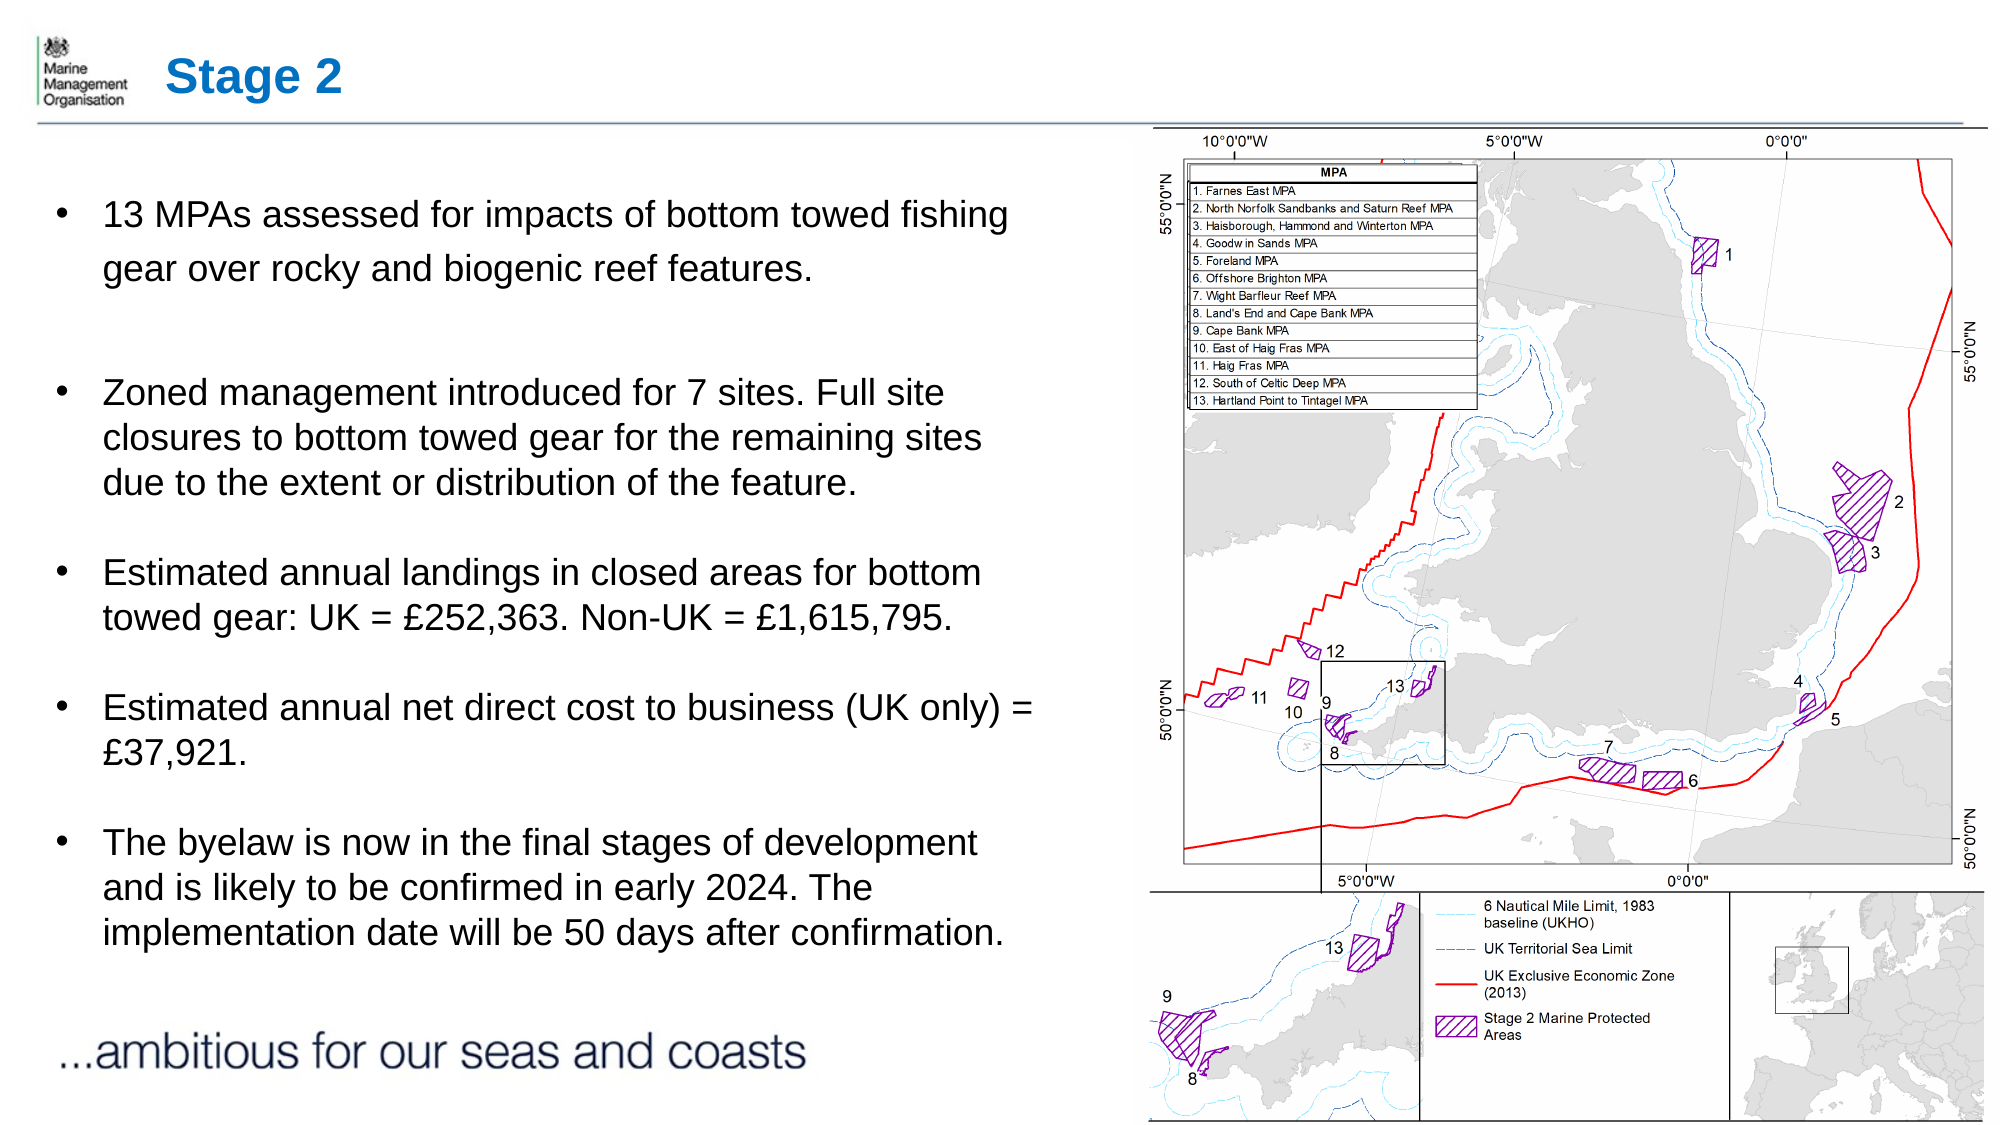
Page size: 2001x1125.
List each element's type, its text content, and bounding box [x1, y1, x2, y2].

text_box Stage 2 [150, 35, 2000, 111]
picture [0, 0, 2001, 1125]
list [40, 189, 1133, 1076]
text_box 13 MPAs assessed for impacts of bottom towed fishing gear over rocky and biogenic reef features. Zoned management introduced for 7 sites. Full site closures to bottom towed gear for the remaining sites due to the extent or distribution of the feature. Estimated annual landings in closed areas for bottom towed gear: UK = £252,363. Non-UK = £1,615,795. Estimated annual net direct cost to business (UK only) = £37,921. The byelaw is now in the final stages of development and is likely to be confirmed in early 2024. The implementation date will be 50 days after confirmation. [40, 173, 1051, 1006]
